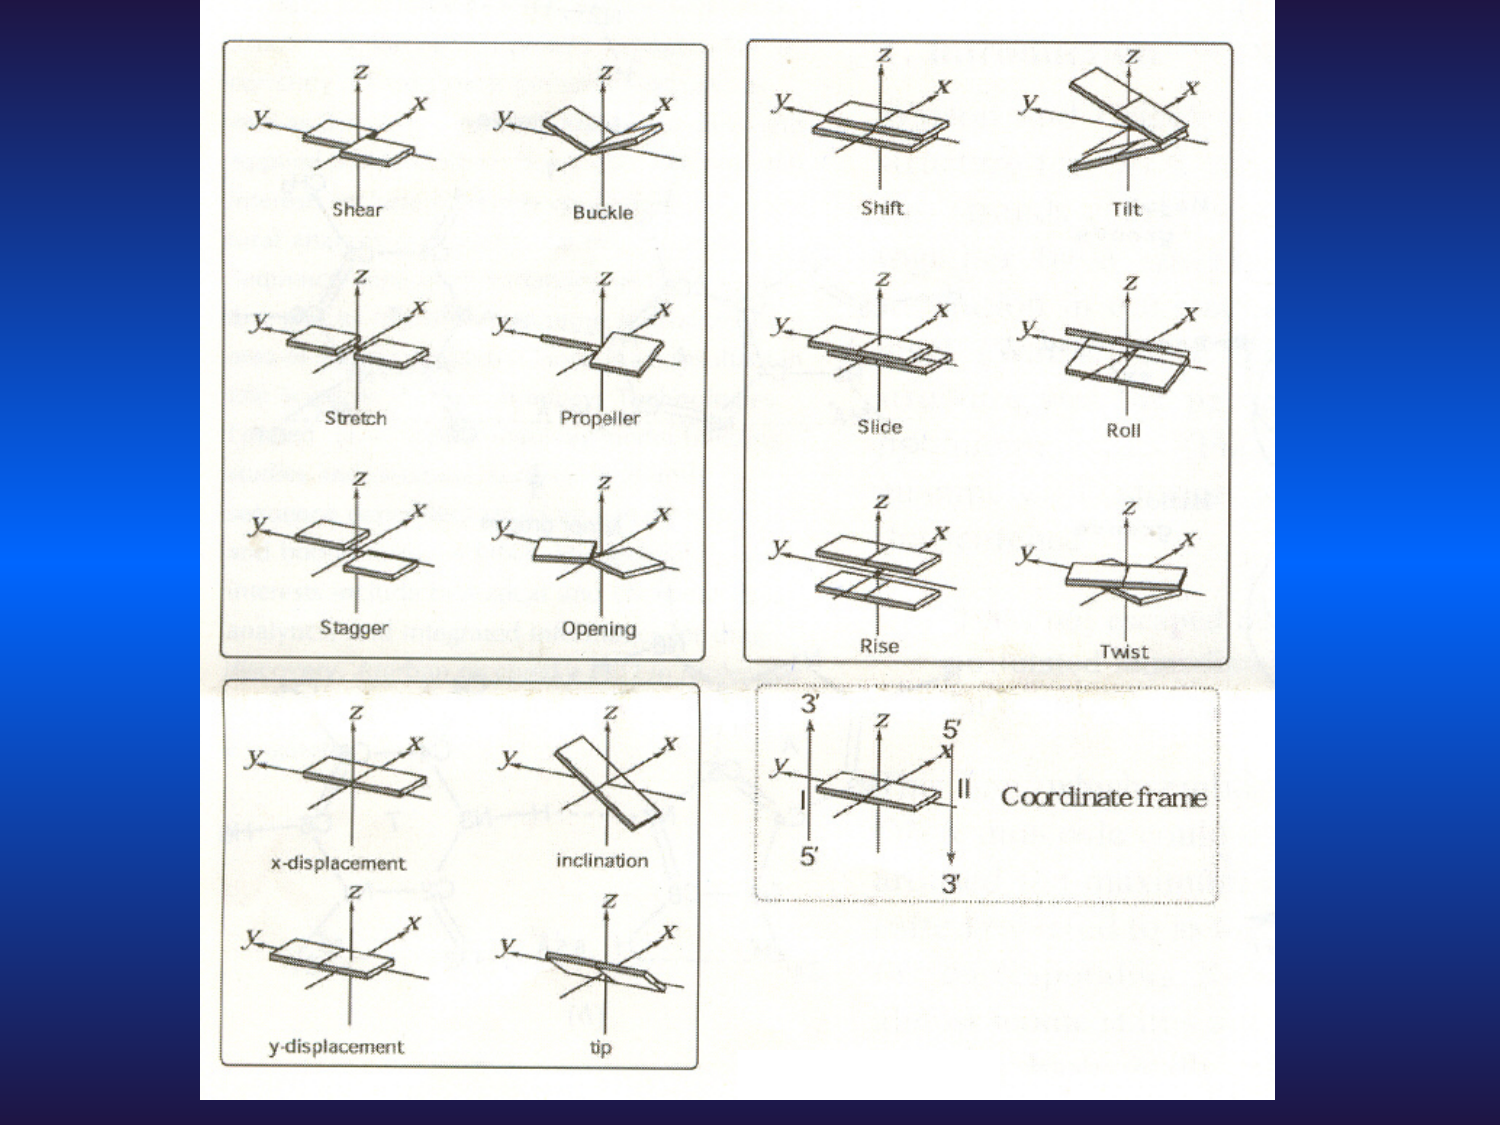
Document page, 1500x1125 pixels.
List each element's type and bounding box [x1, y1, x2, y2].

picture [199, 0, 1276, 1101]
